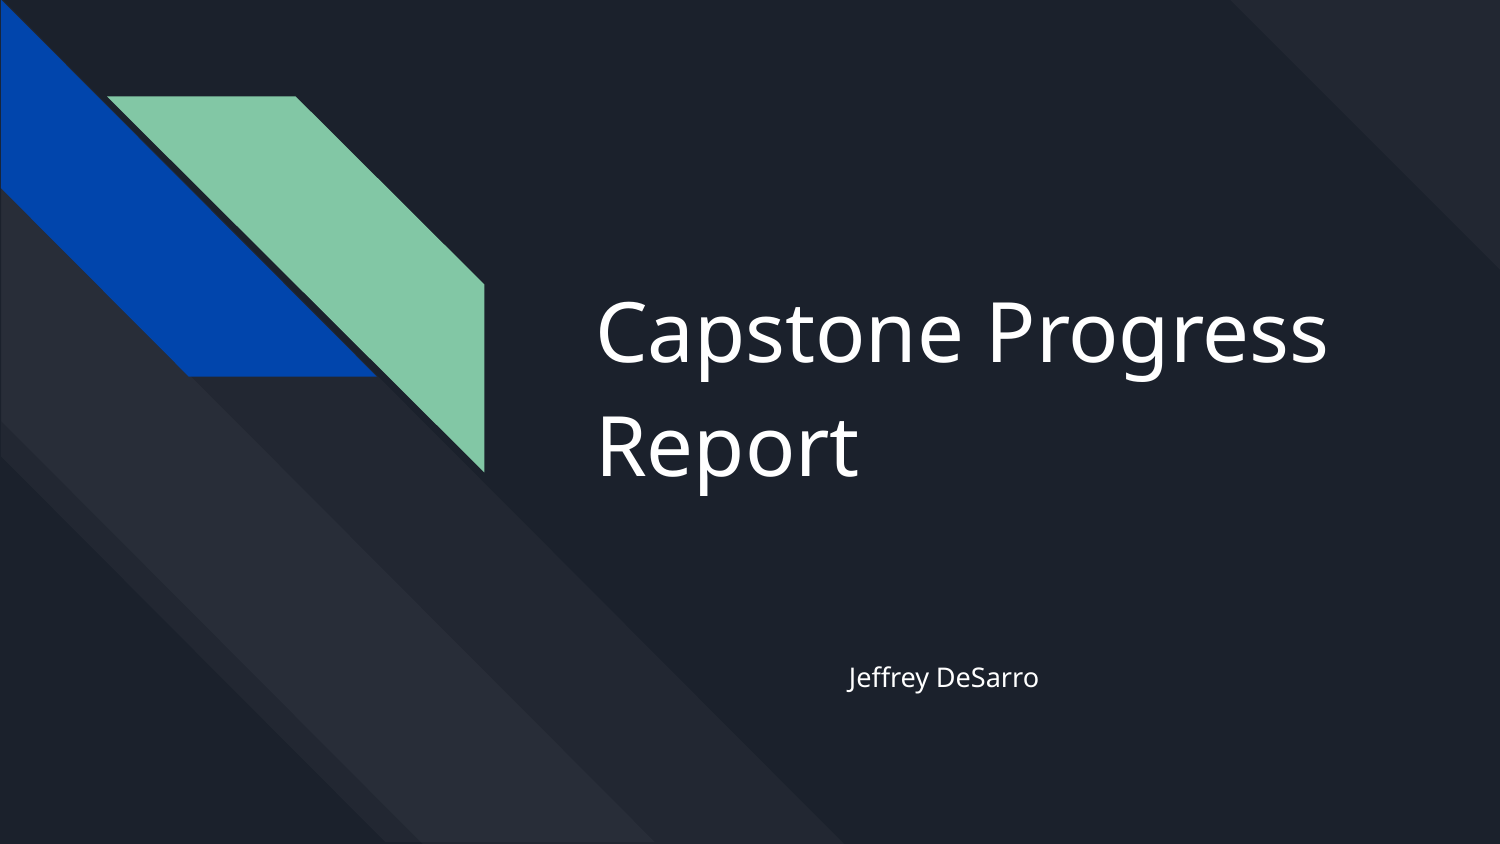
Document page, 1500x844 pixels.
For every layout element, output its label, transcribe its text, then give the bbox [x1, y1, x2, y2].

title Capstone Progress Report [580, 258, 1404, 518]
subtitle Jeffrey DeSarro [833, 643, 1404, 727]
